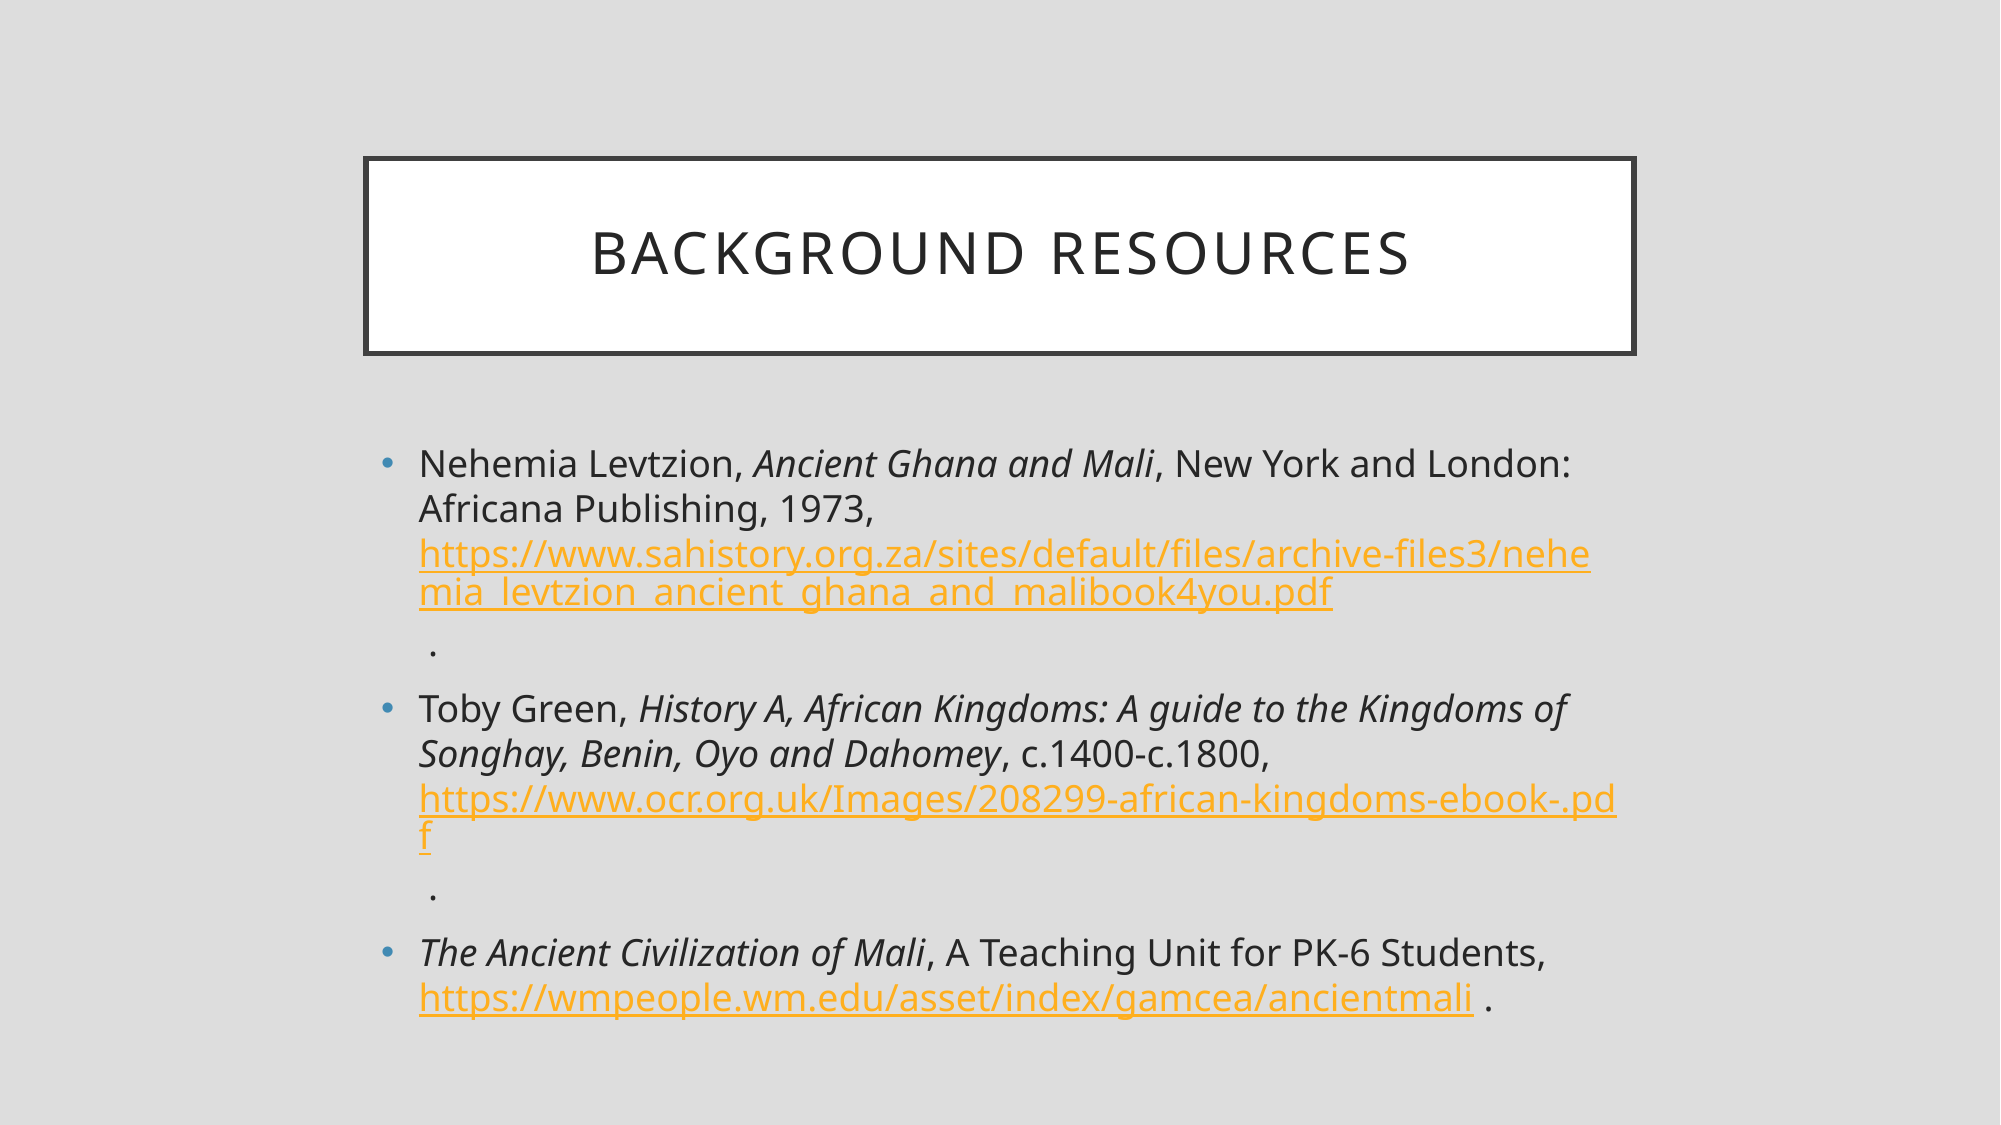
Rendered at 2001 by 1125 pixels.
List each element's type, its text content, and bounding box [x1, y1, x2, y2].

list Nehemia Levtzion, Ancient Ghana and Mali, New York and London: Africana Publishing, 1973, https://www.sahistory.org.za/sites/default/files/archive-files3/nehemia_levtzion_ancient_ghana_and_malibook4you.pdf . Toby Green, History A, African Kingdoms: A guide to the Kingdoms of Songhay, Benin, Oyo and Dahomey, c.1400-c.1800, https://www.ocr.org.uk/Images/208299-african-kingdoms-ebook-.pdf . The Ancient Civilization of Mali, A Teaching Unit for PK-6 Students, https://wmpeople.wm.edu/asset/index/gamcea/ancientmali . [366, 432, 1634, 942]
title Background resources [363, 156, 1637, 356]
